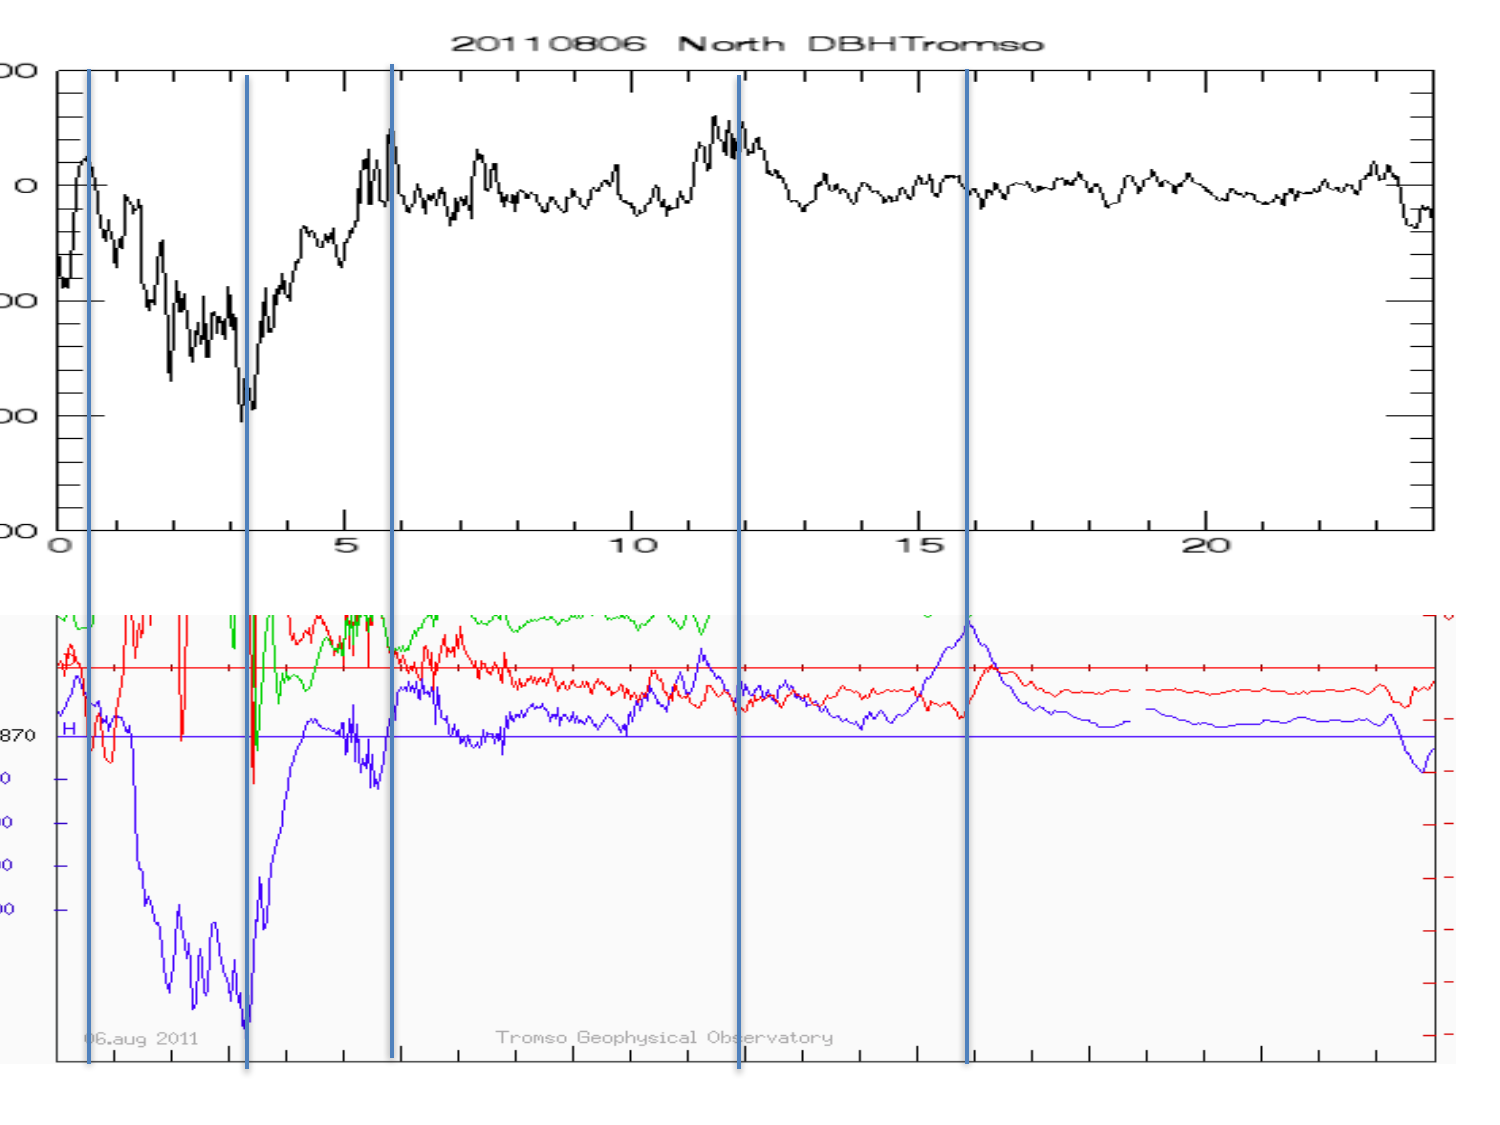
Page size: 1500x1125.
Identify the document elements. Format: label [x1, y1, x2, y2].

picture [740, 615, 966, 1065]
picture [248, 615, 738, 1065]
picture [967, 615, 1456, 1065]
picture [0, 615, 88, 1065]
picture [90, 615, 246, 1065]
picture [0, 15, 1500, 573]
